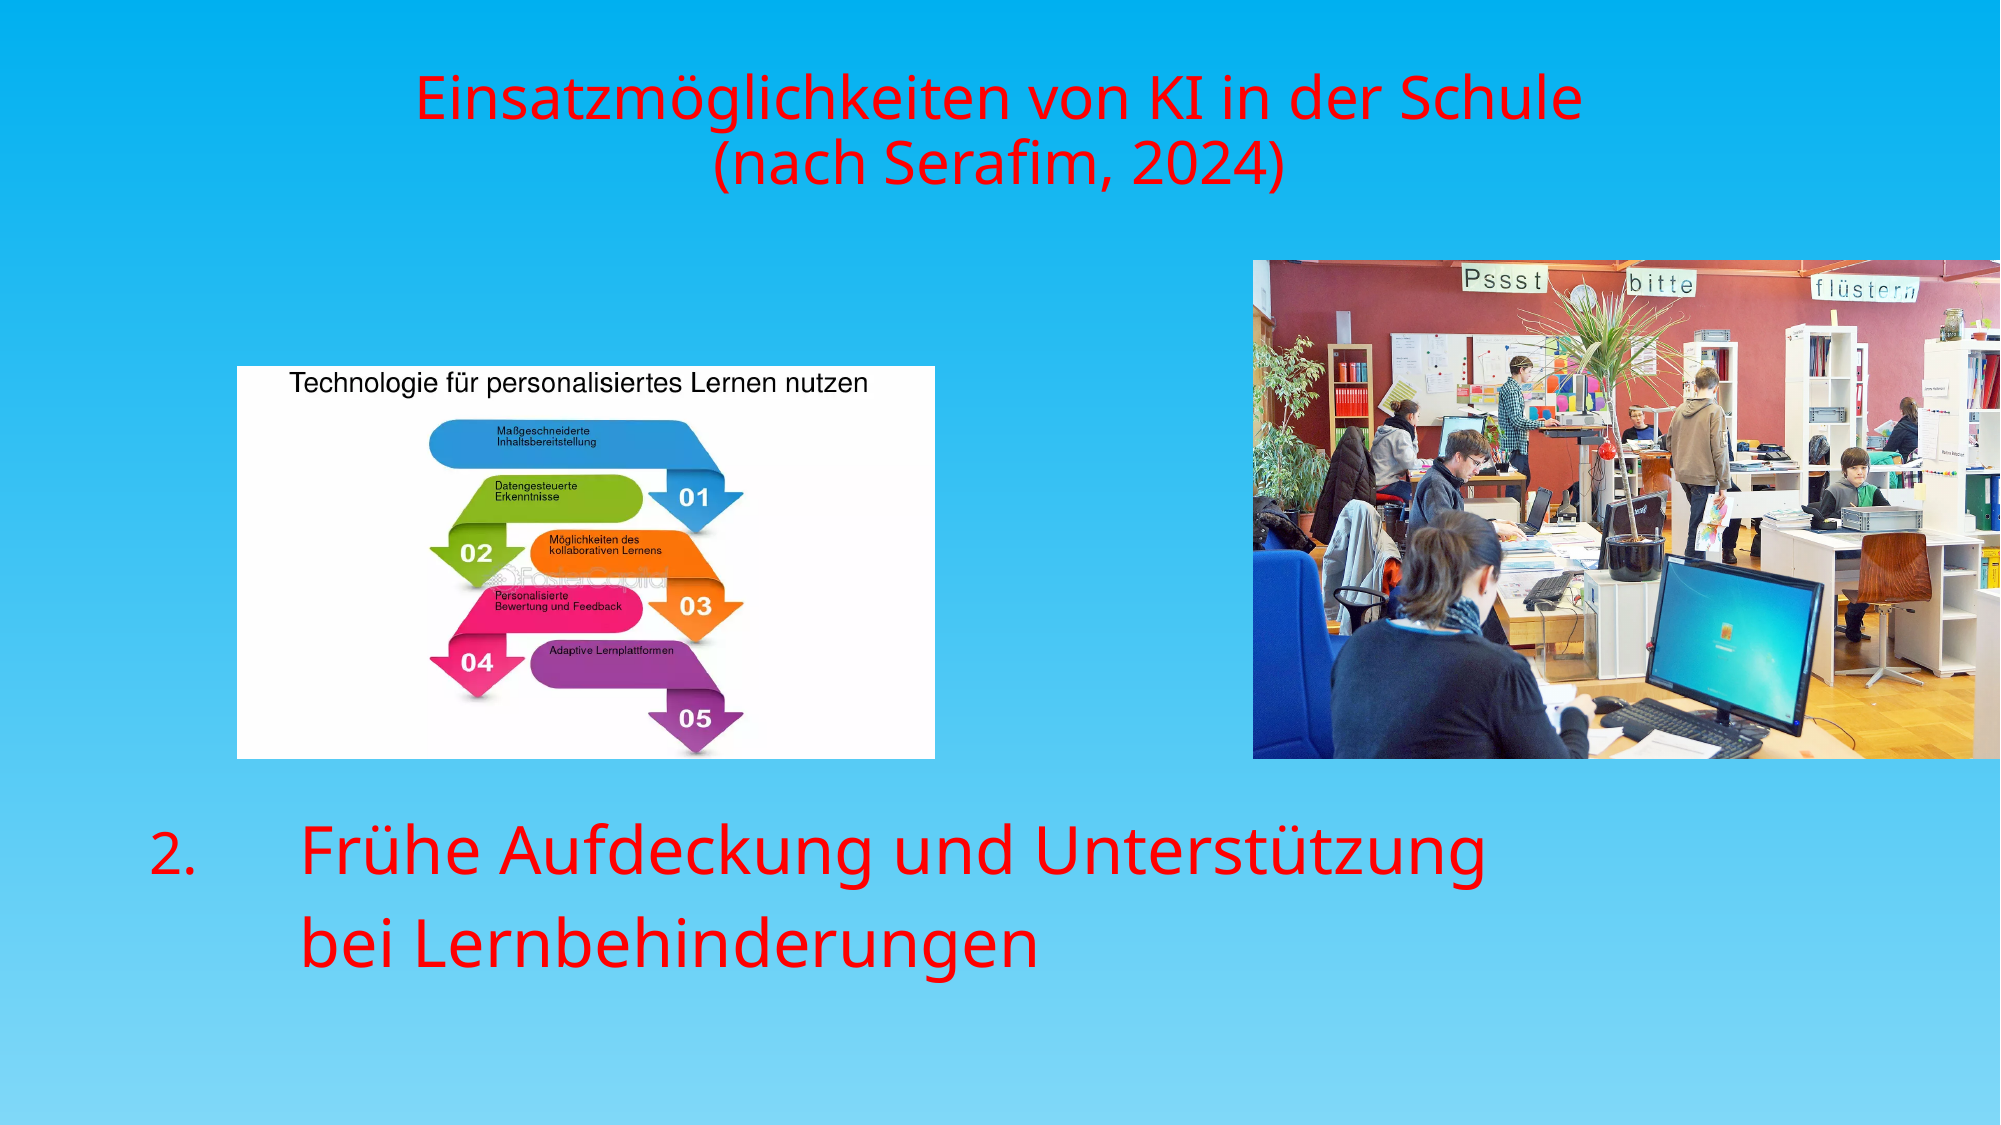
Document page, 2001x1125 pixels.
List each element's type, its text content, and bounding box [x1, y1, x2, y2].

picture [237, 366, 935, 759]
title Einsatzmöglichkeiten von KI in der Schule (nach Serafim, 2024) [137, 59, 1863, 278]
picture [1253, 260, 2000, 759]
list 2. Frühe Aufdeckung und Unterstützung bei Lernbehinderungen [0, 299, 1710, 1014]
